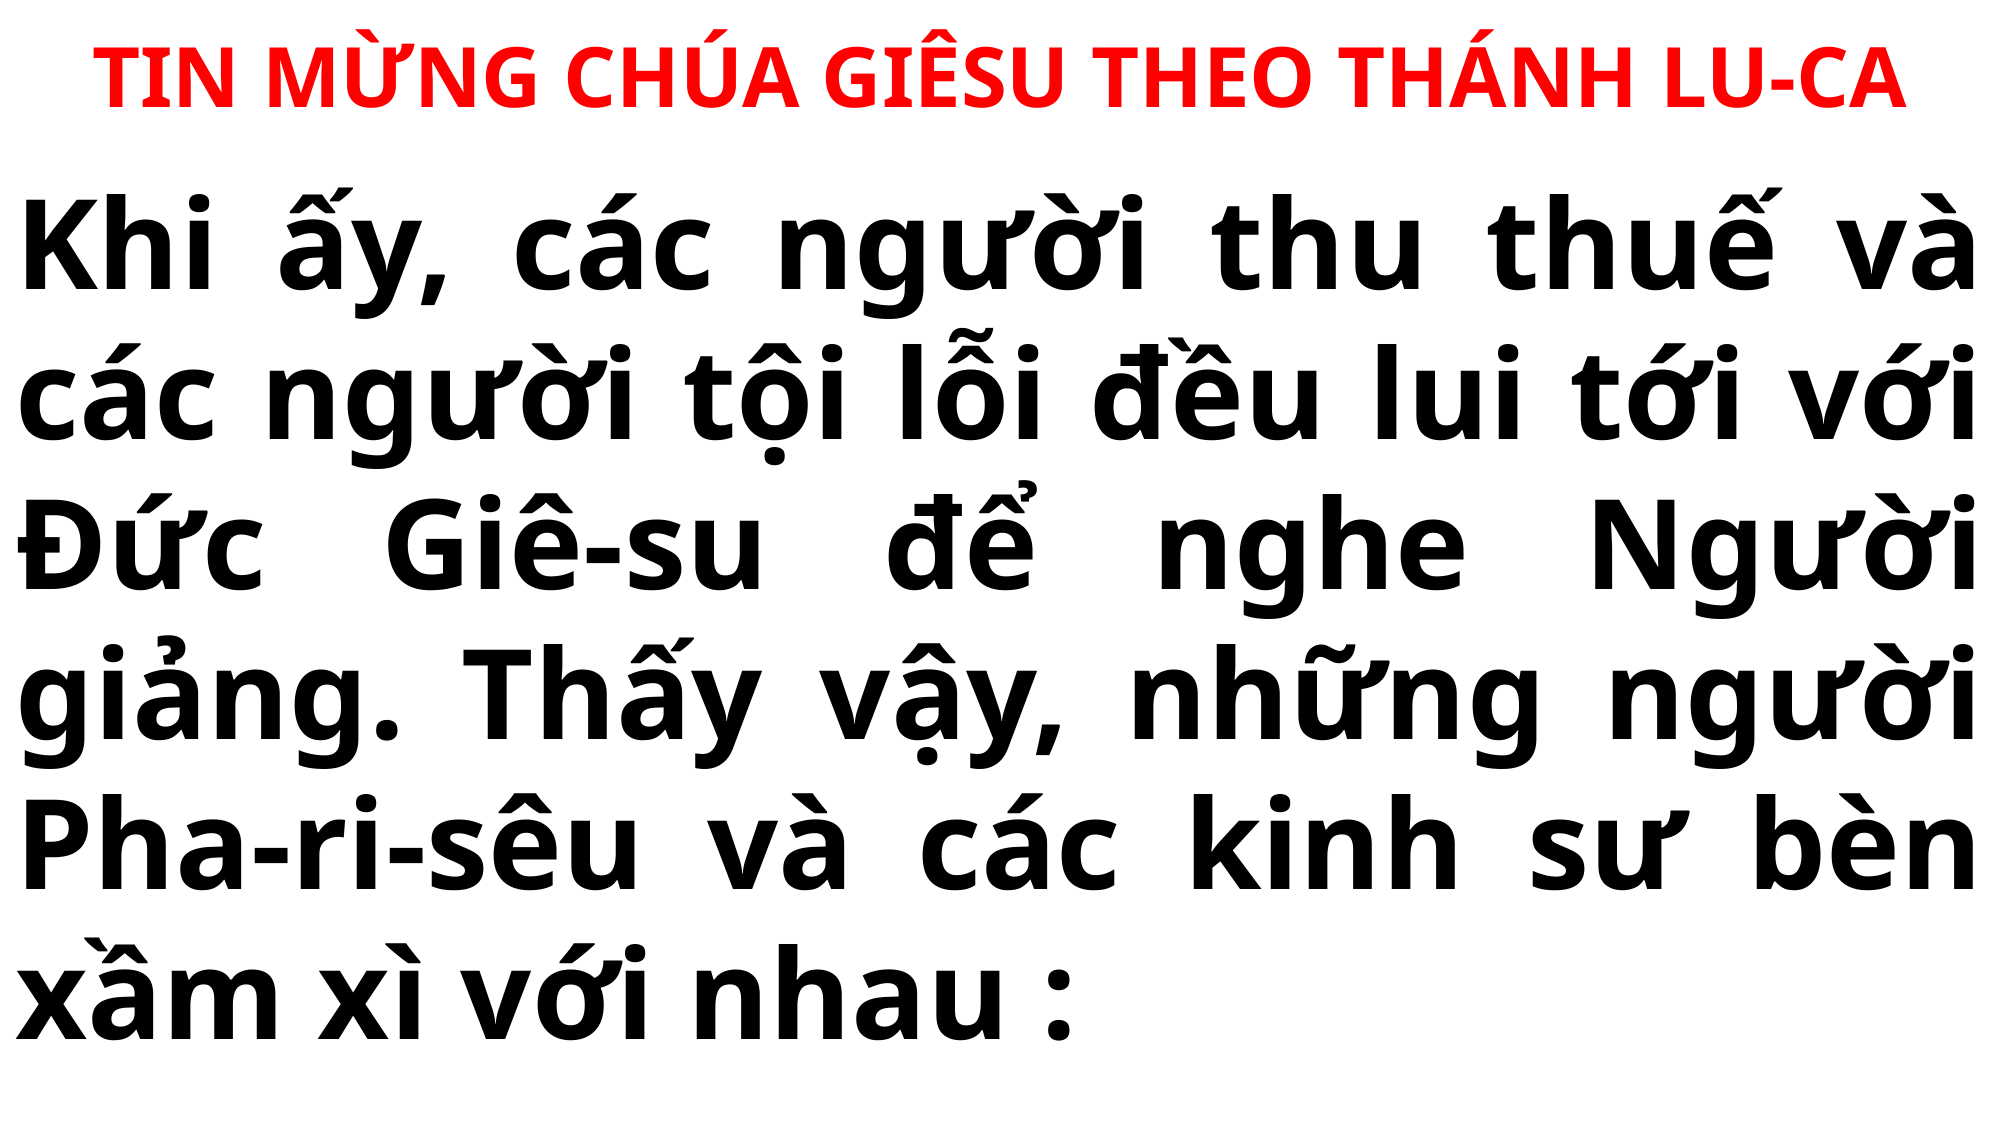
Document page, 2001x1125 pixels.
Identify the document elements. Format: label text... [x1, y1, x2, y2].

title Khi ấy, các người thu thuế và các người tội lỗi đều lui tới với Đức Giê-su để nghe Người giảng. Thấy vậy, những người Pha-ri-sêu và các kinh sư bèn xầm xì với nhau : [0, 159, 2000, 1071]
text_box TIN MỪNG CHÚA GIÊSU THEO THÁNH LU-CA [0, 16, 2000, 132]
